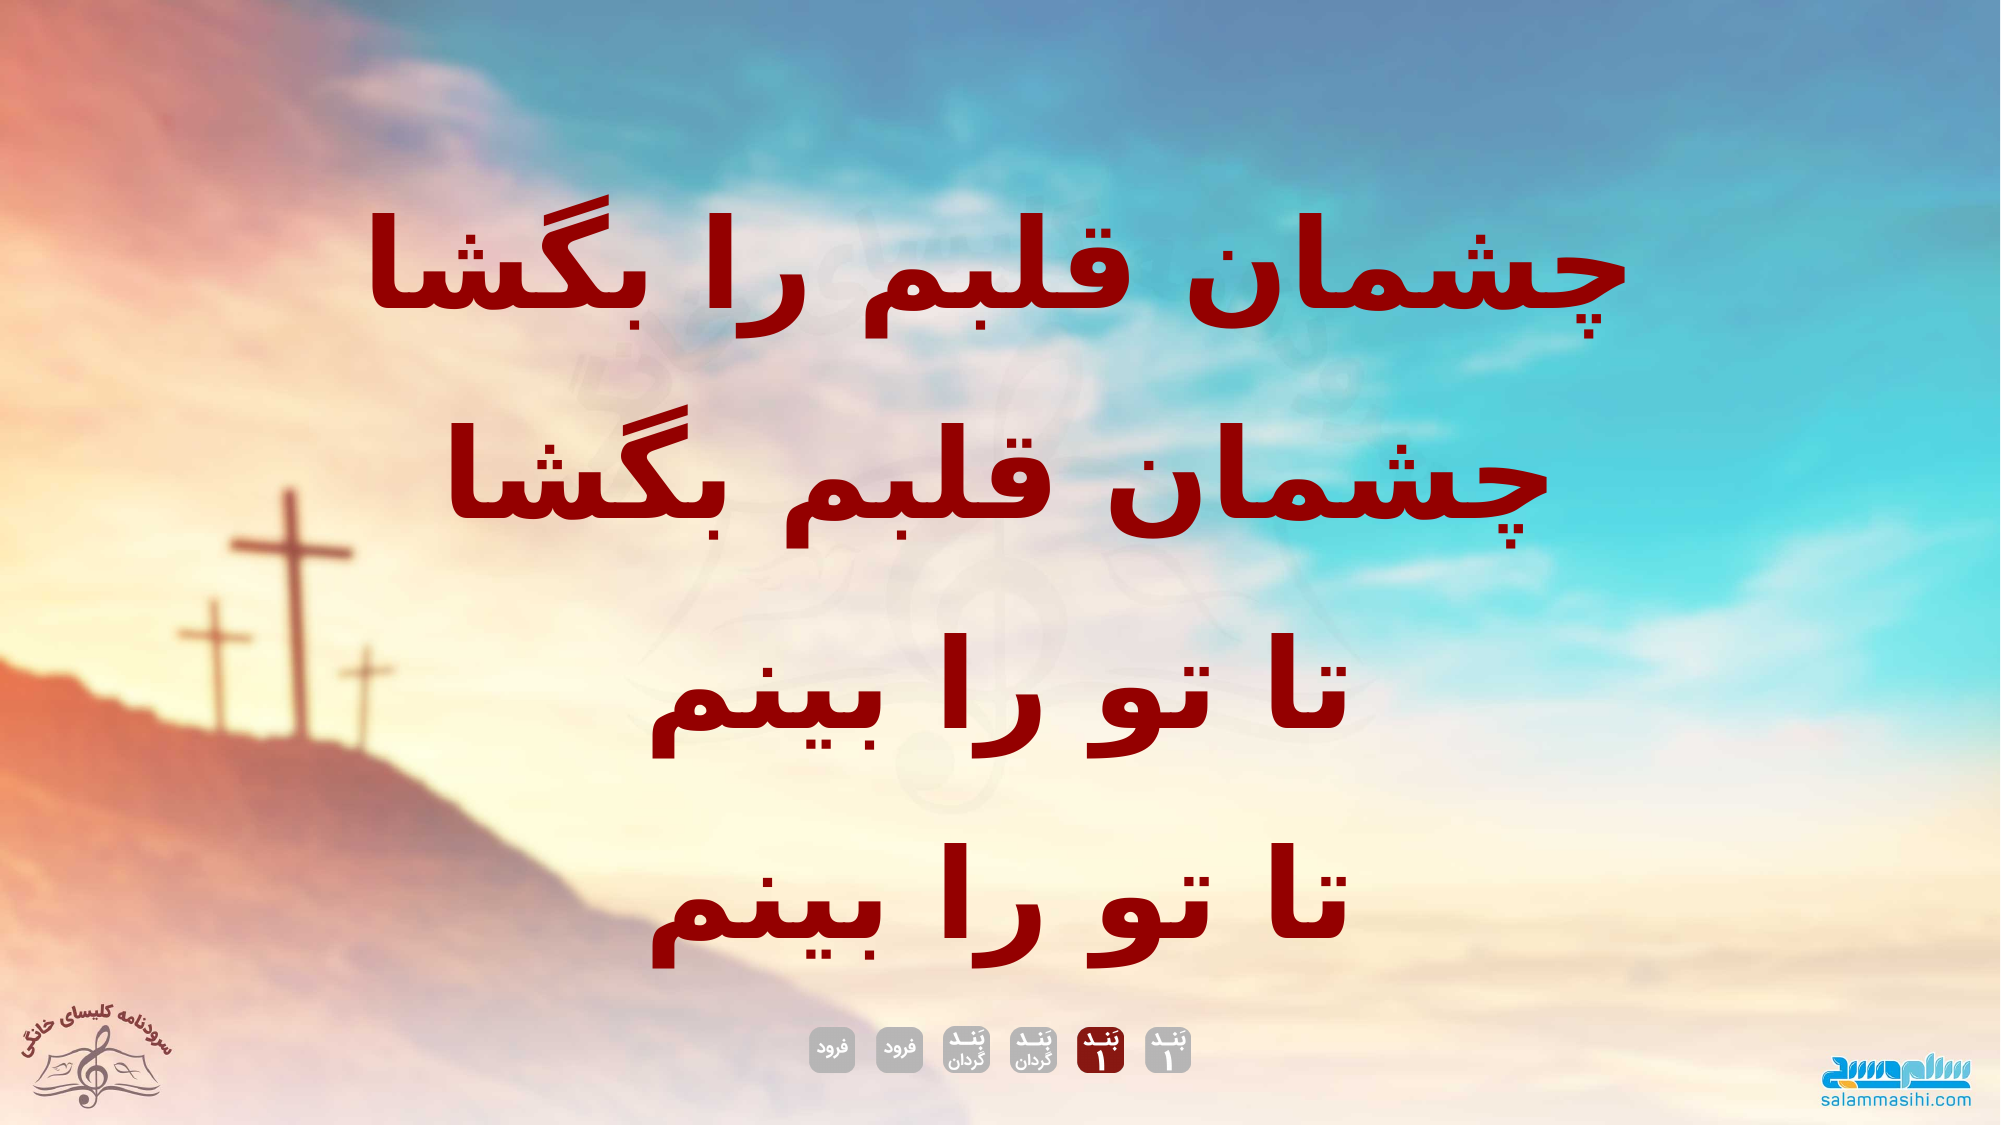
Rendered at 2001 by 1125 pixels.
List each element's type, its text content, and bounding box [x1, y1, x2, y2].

picture [0, 0, 2001, 1125]
title چشمان قلبم را بگشا چشمان قلبم بگشا تا تو را بینم تا تو را بینم [137, 59, 1863, 1027]
